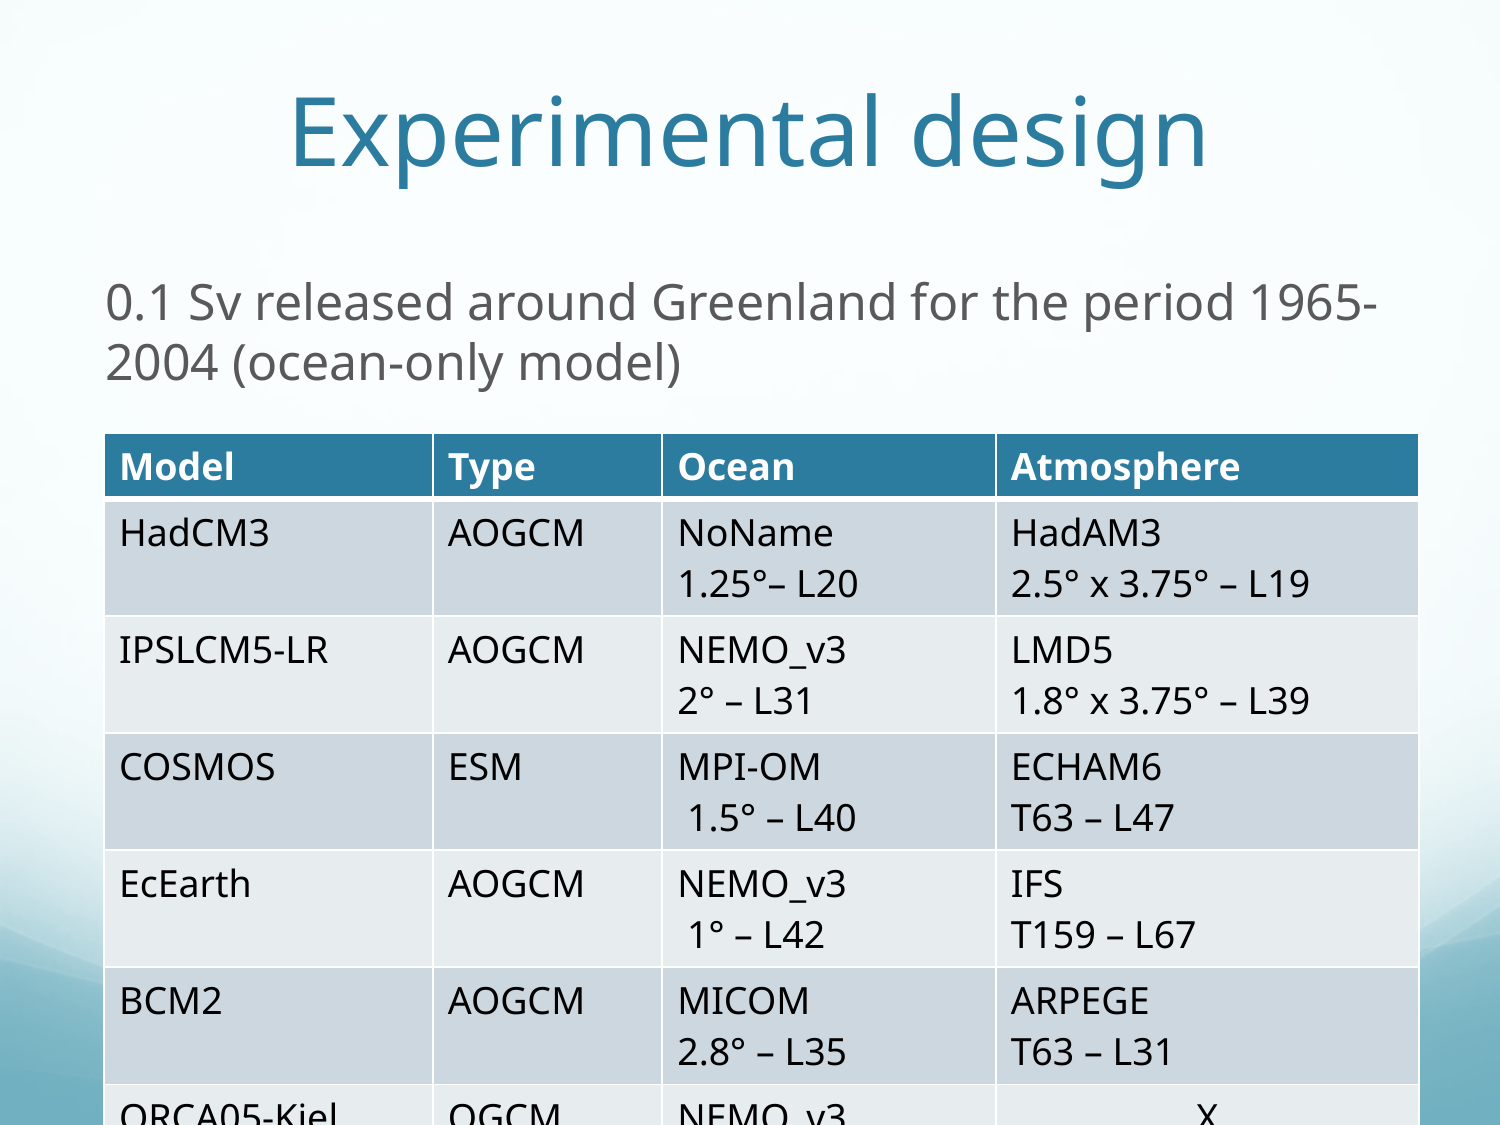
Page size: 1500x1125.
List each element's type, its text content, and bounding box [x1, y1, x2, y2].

table_cell IPSLCM5-LR [105, 617, 432, 732]
table_cell BCM2 [105, 968, 432, 1084]
title Experimental design [90, 0, 1410, 194]
table_cell HadAM3 2.5° x 3.75° – L19 [997, 502, 1418, 615]
table_cell HadCM3 [105, 502, 432, 615]
table_header Type [434, 434, 661, 496]
table_cell ARPEGE T63 – L31 [997, 968, 1418, 1084]
list 0.1 Sv released around Greenland for the period 1965-2004 (ocean-only model) [90, 262, 1410, 975]
table_cell AOGCM [434, 502, 661, 615]
table_cell ECHAM6 T63 – L47 [997, 734, 1418, 849]
table_cell MPI-OM 1.5° – L40 [663, 734, 995, 849]
table_cell AOGCM [434, 968, 661, 1084]
table_cell ESM [434, 734, 661, 849]
table_header Atmosphere [997, 434, 1418, 496]
table_cell NEMO_v3 1° – L42 [663, 851, 995, 966]
table_cell AOGCM [434, 617, 661, 732]
table_cell EcEarth [105, 851, 432, 966]
table_cell ORCA05-Kiel [105, 1085, 432, 1125]
table_cell AOGCM [434, 851, 661, 966]
table_header Model [105, 434, 432, 496]
table_cell NEMO_v3 0.5° – L46 [663, 1085, 995, 1125]
table_cell IFS T159 – L67 [997, 851, 1418, 966]
table_cell X [997, 1085, 1418, 1125]
table_header Ocean [663, 434, 995, 496]
table_cell NoName 1.25°– L20 [663, 502, 995, 615]
table_cell OGCM [434, 1085, 661, 1125]
table_cell MICOM 2.8° – L35 [663, 968, 995, 1084]
table_cell LMD5 1.8° x 3.75° – L39 [997, 617, 1418, 732]
table_cell NEMO_v3 2° – L31 [663, 617, 995, 732]
table_cell COSMOS [105, 734, 432, 849]
